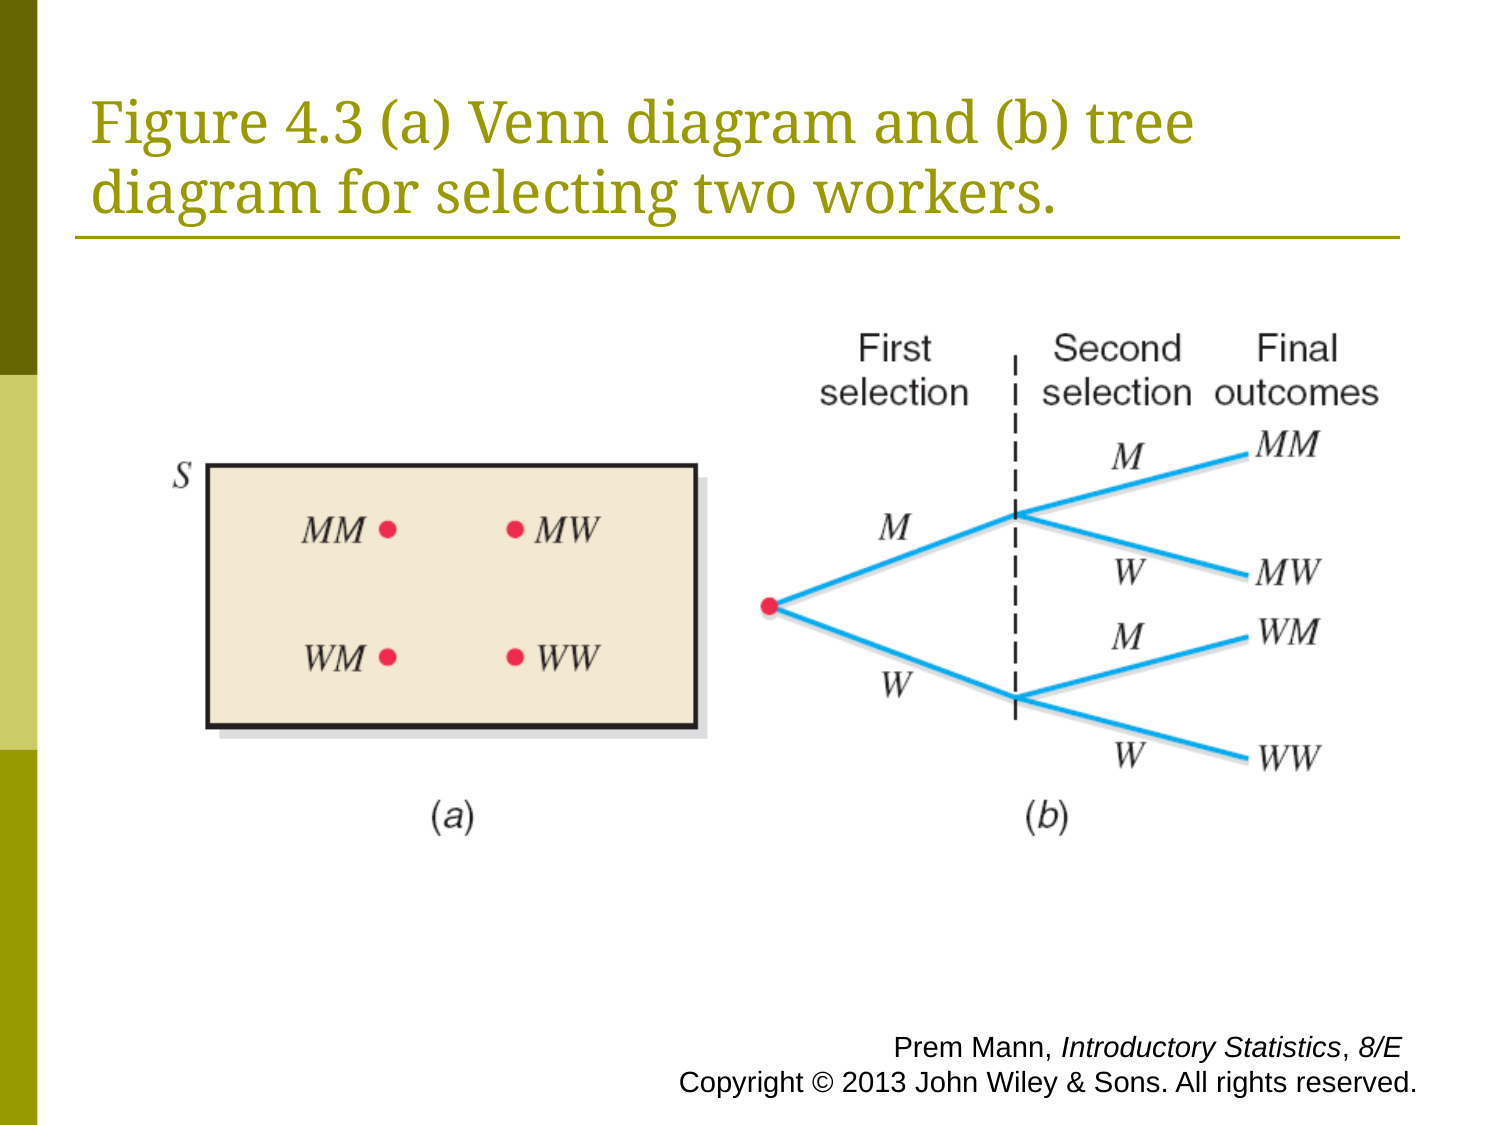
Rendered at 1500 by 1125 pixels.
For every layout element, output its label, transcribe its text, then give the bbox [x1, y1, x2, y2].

picture [129, 263, 1413, 869]
text_box Prem Mann, Introductory Statistics, 8/E Copyright © 2013 John Wiley & Sons. All rights reserved. [664, 1020, 1449, 1106]
title Figure 4.3 (a) Venn diagram and (b) tree diagram for selecting two workers. [75, 45, 1425, 233]
